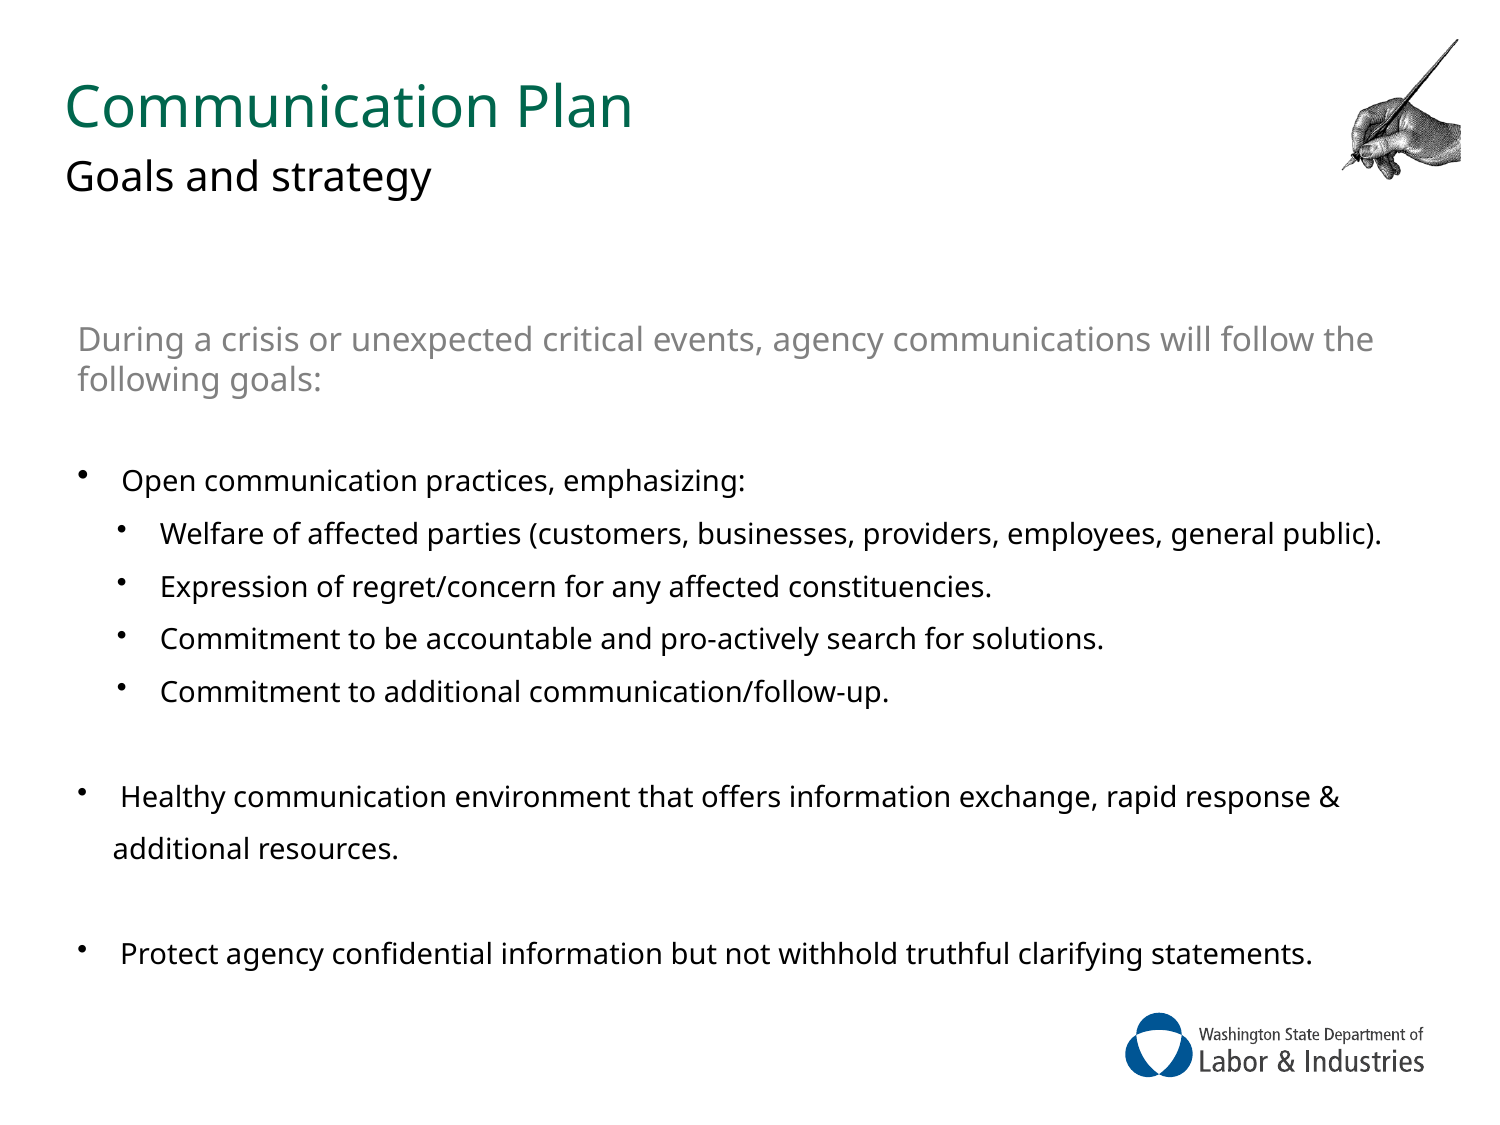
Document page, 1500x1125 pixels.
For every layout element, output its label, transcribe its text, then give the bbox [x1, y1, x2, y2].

picture [1124, 1012, 1425, 1078]
text_box During a crisis or unexpected critical events, agency communications will follow the following goals: Open communication practices, emphasizing: Welfare of affected parties (customers, businesses, providers, employees, general public). Expression of regret/concern for any affected constituencies. Commitment to be accountable and pro-actively search for solutions. Commitment to additional communication/follow-up. Healthy communication environment that offers information exchange, rapid response & additional resources. Protect agency confidential information but not withhold truthful clarifying statements. [62, 311, 1463, 978]
picture [1337, 37, 1464, 181]
text_box Communication Plan Goals and strategy [50, 61, 1450, 207]
